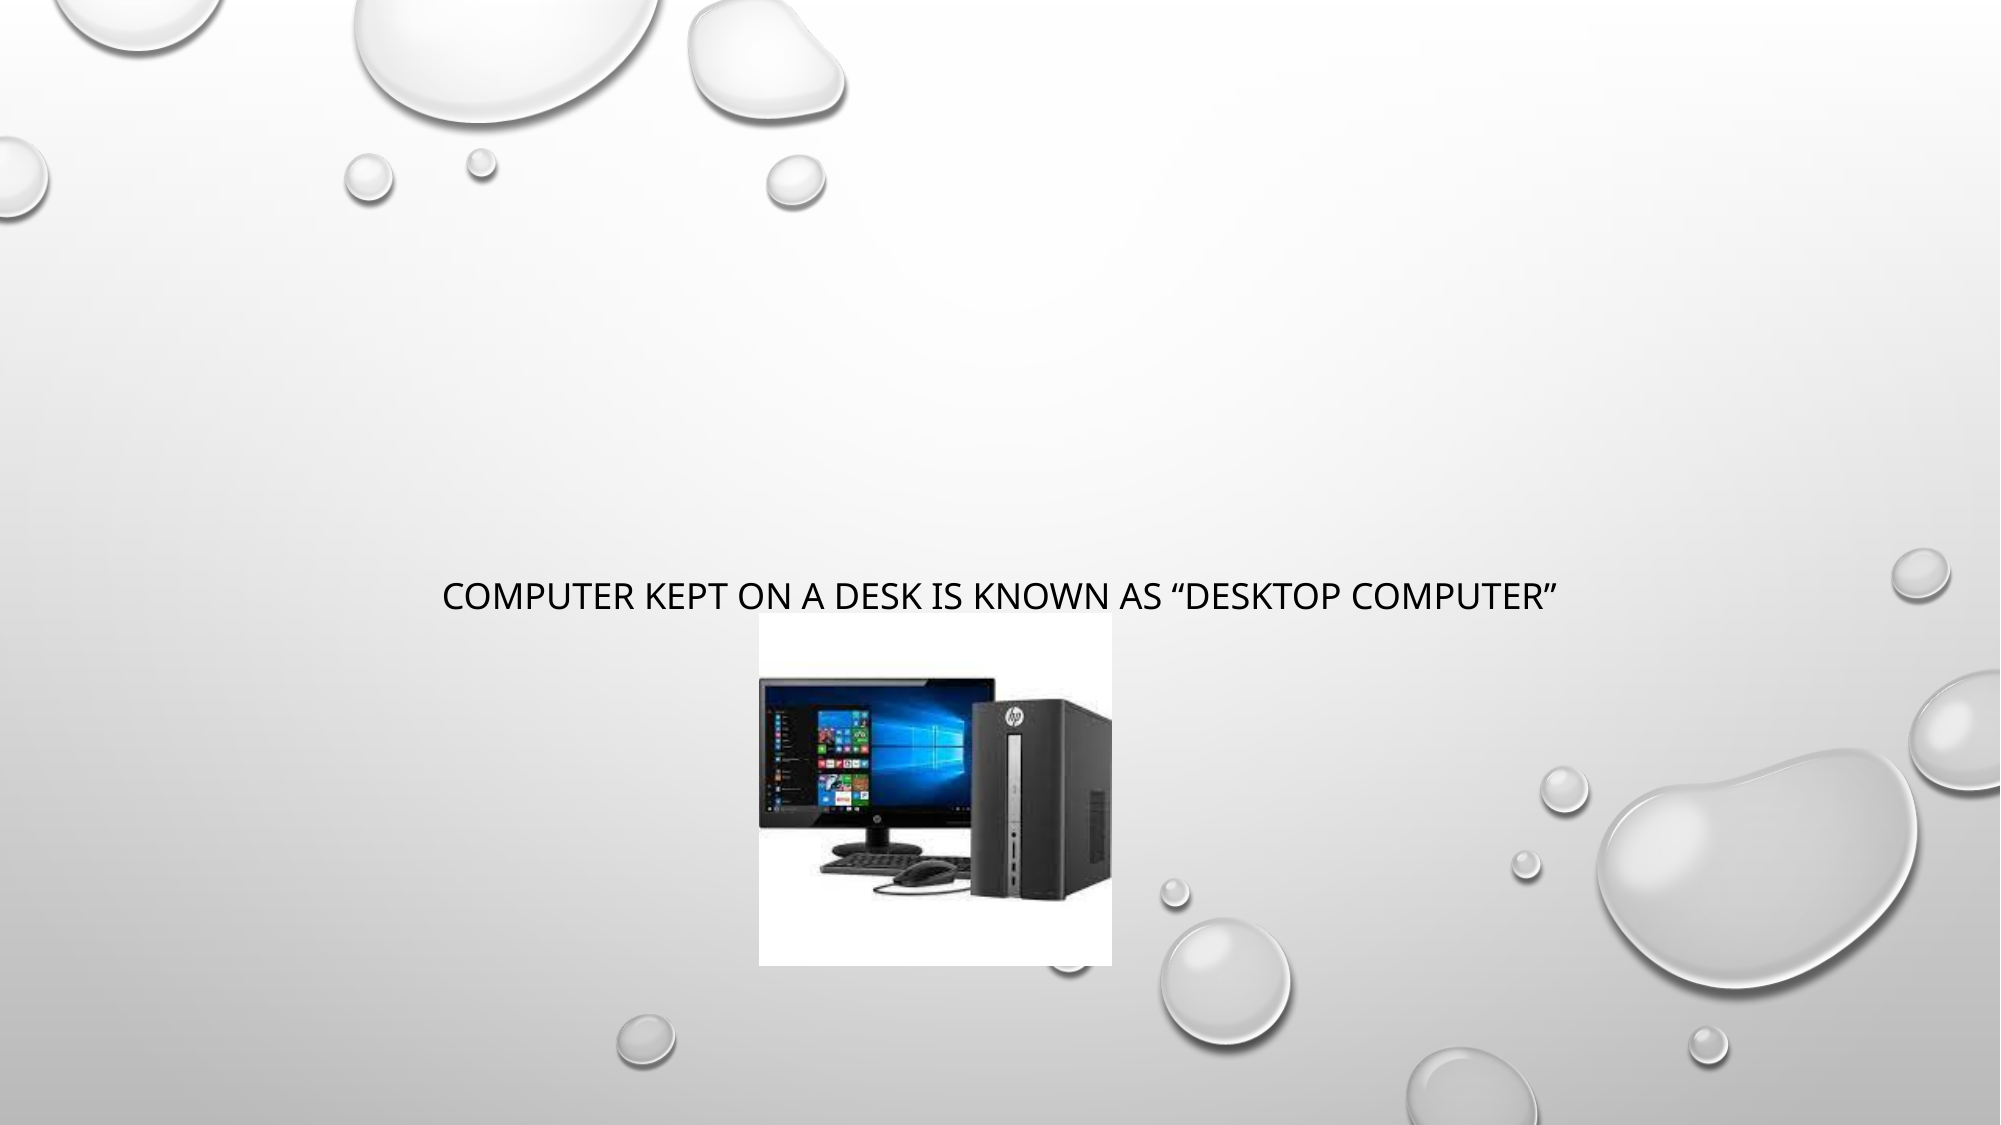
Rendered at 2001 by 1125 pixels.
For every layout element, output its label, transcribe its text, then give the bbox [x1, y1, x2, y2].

title Computer Kept on a desk is known as “Desktop Computer” [287, 213, 1713, 625]
picture [0, 0, 2000, 1125]
